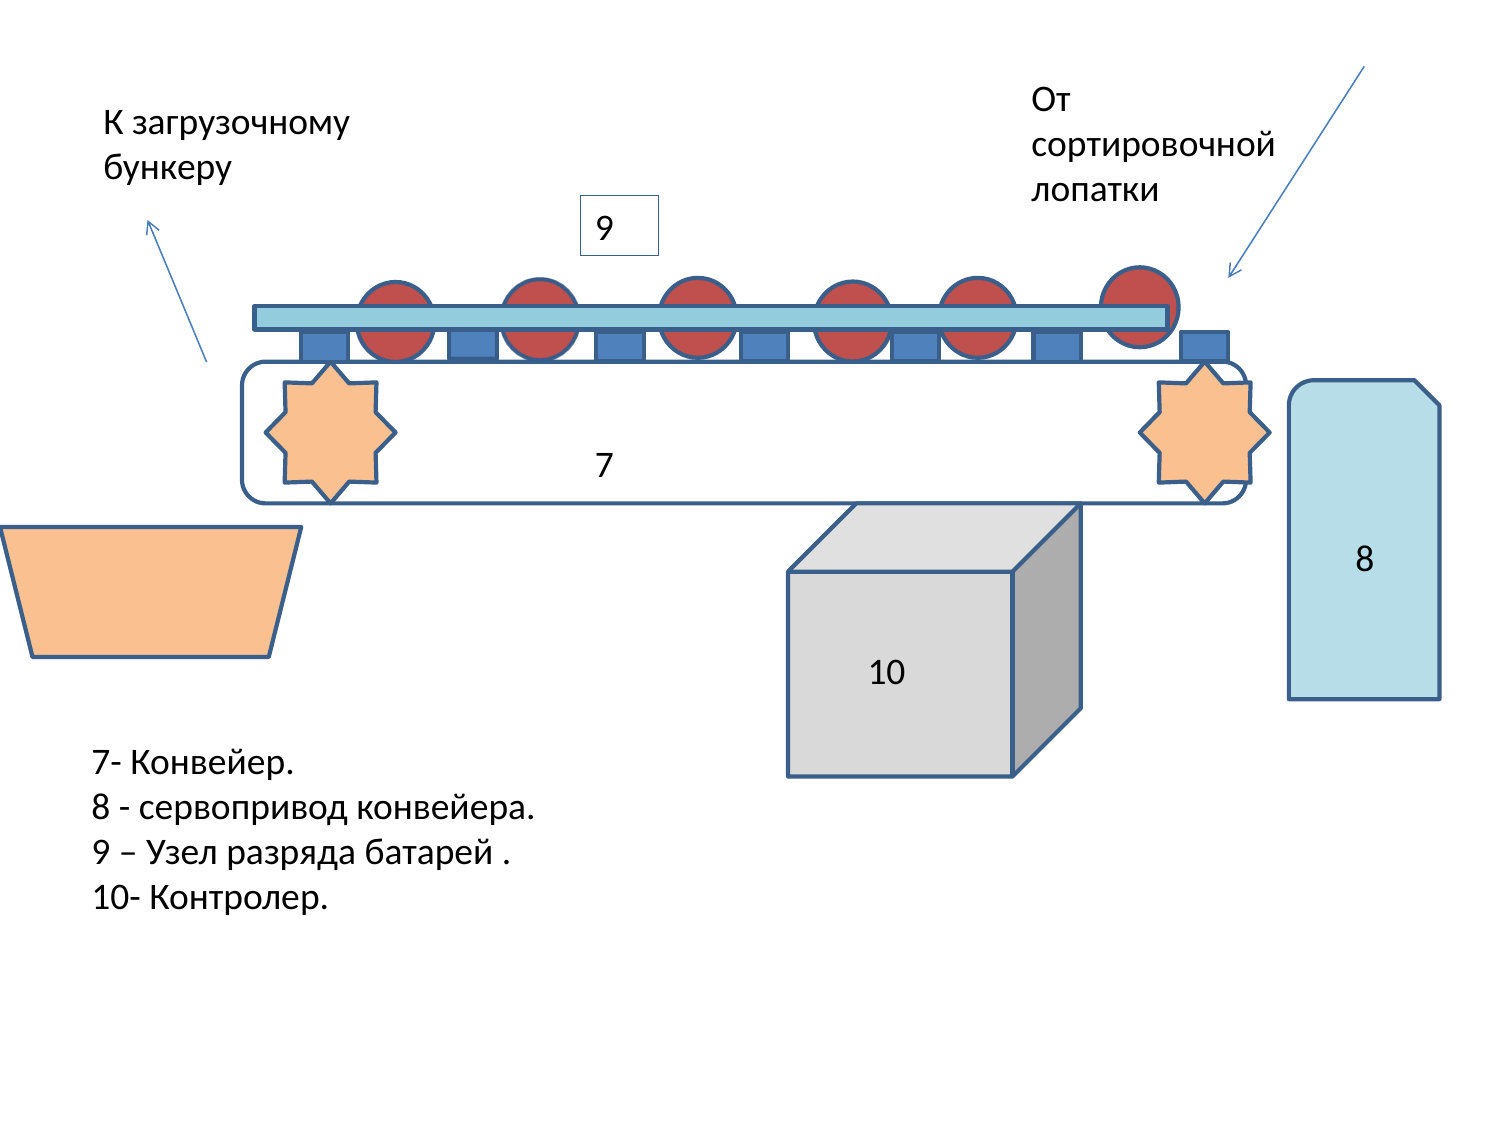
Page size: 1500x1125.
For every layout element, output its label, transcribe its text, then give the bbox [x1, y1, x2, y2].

text_box [358, 279, 433, 304]
picture [447, 277, 581, 363]
text_box 9 [580, 195, 659, 256]
text_box [813, 332, 893, 364]
text_box 10 [852, 639, 978, 700]
text_box [332, 359, 1203, 506]
text_box К загрузочному бункеру [88, 89, 420, 195]
text_box 7- Конвейер. 8 - сервопривод конвейера. 9 – Узел разряда батарей . 10- Контролер. [76, 729, 608, 970]
text_box 8 [1340, 527, 1412, 587]
text_box [1206, 484, 1248, 506]
text_box [659, 332, 737, 360]
text_box [1099, 265, 1181, 350]
text_box [1179, 330, 1230, 364]
text_box [299, 332, 350, 364]
text_box [1286, 378, 1442, 702]
text_box [785, 501, 1083, 779]
text_box [263, 364, 398, 506]
text_box [890, 332, 941, 364]
text_box [815, 279, 890, 304]
text_box 7 [580, 432, 659, 493]
text_box [659, 275, 737, 304]
text_box [239, 359, 329, 506]
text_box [147, 219, 207, 363]
text_box [939, 275, 1017, 304]
text_box [0, 524, 304, 660]
text_box [1137, 364, 1272, 506]
text_box [252, 304, 494, 332]
text_box [585, 304, 1170, 332]
text_box [739, 332, 790, 364]
text_box От сортировочной лопатки [1016, 66, 1226, 217]
text_box [355, 332, 436, 365]
text_box [1211, 360, 1248, 381]
text_box [1031, 332, 1083, 364]
text_box [939, 332, 1017, 360]
text_box [594, 332, 646, 364]
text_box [1228, 66, 1365, 279]
